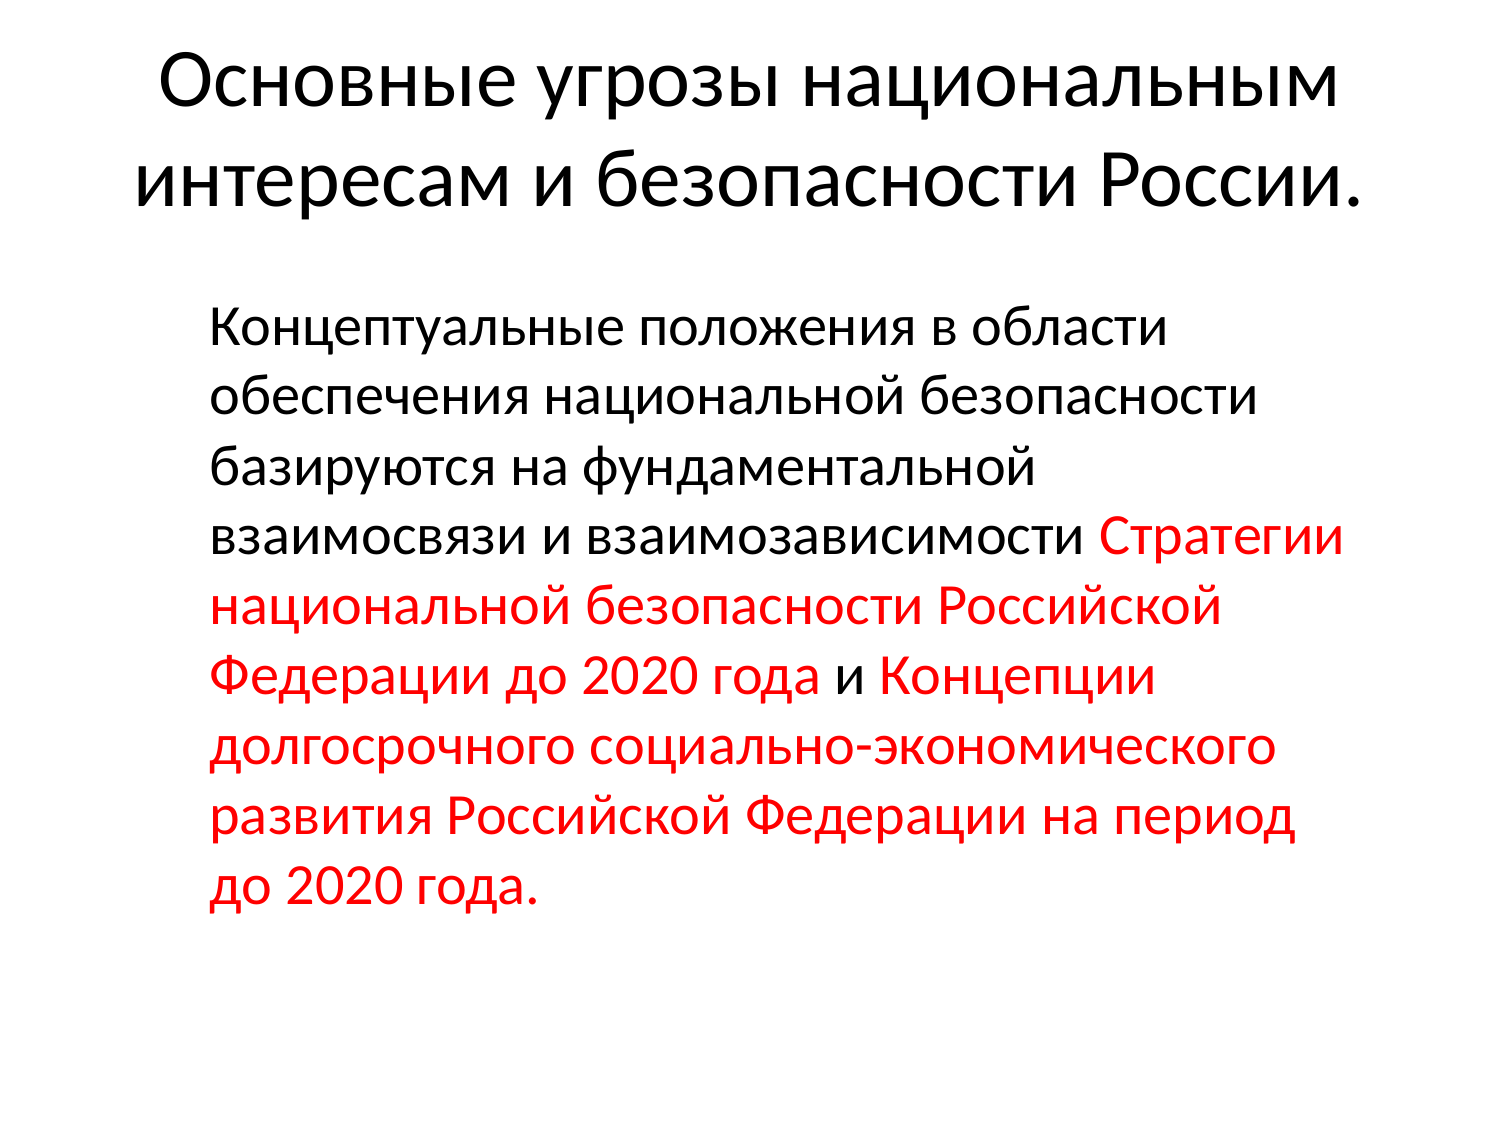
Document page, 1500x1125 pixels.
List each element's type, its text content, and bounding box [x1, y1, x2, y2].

text_box Основные угрозы национальным интересам и безопасности России. [74, 113, 1425, 233]
text_box Концептуальные положения в области обеспечения национальной безопасности базируются на фундаментальной взаимосвязи и взаимозависимости Стратегии национальной безопасности Российской Федерации до 2020 года и Концепции долгосрочного социально-экономического развития Российской Федерации на период до 2020 года. [194, 278, 1365, 925]
